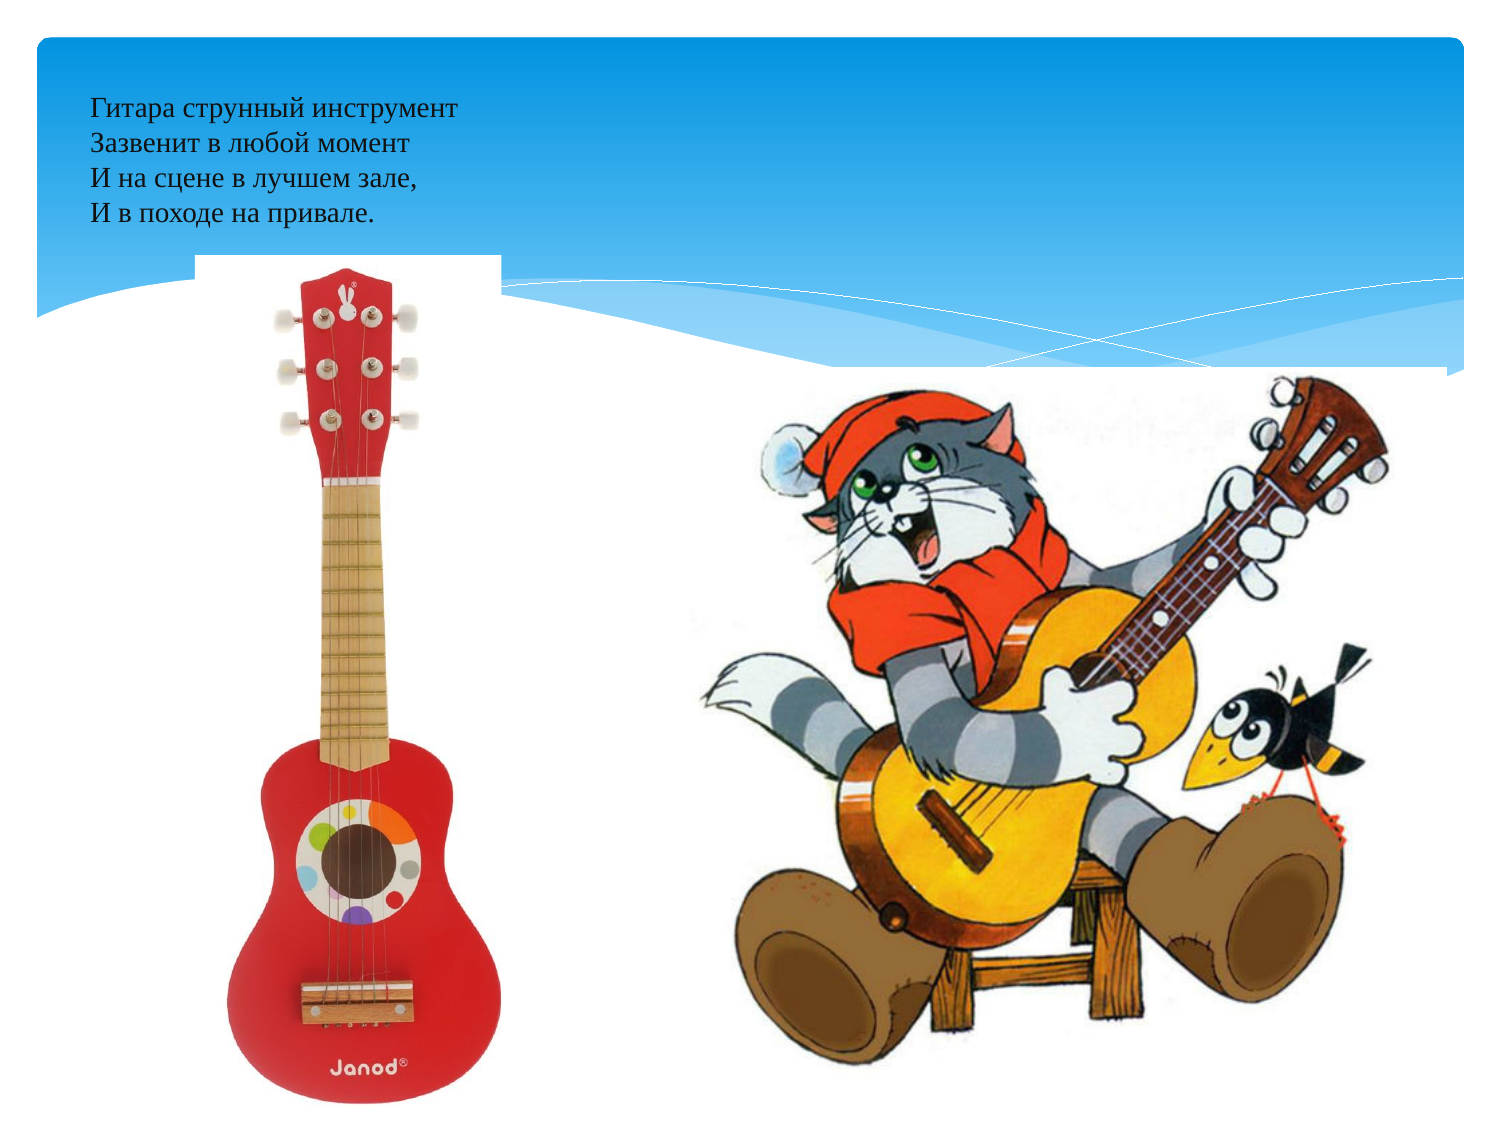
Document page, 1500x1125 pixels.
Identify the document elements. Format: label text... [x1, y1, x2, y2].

picture [643, 367, 1447, 1123]
picture [194, 255, 502, 1106]
title Гитара струнный инструмент Зазвенит в любой момент И на сцене в лучшем зале, И в походе на привале. [75, 55, 1425, 261]
